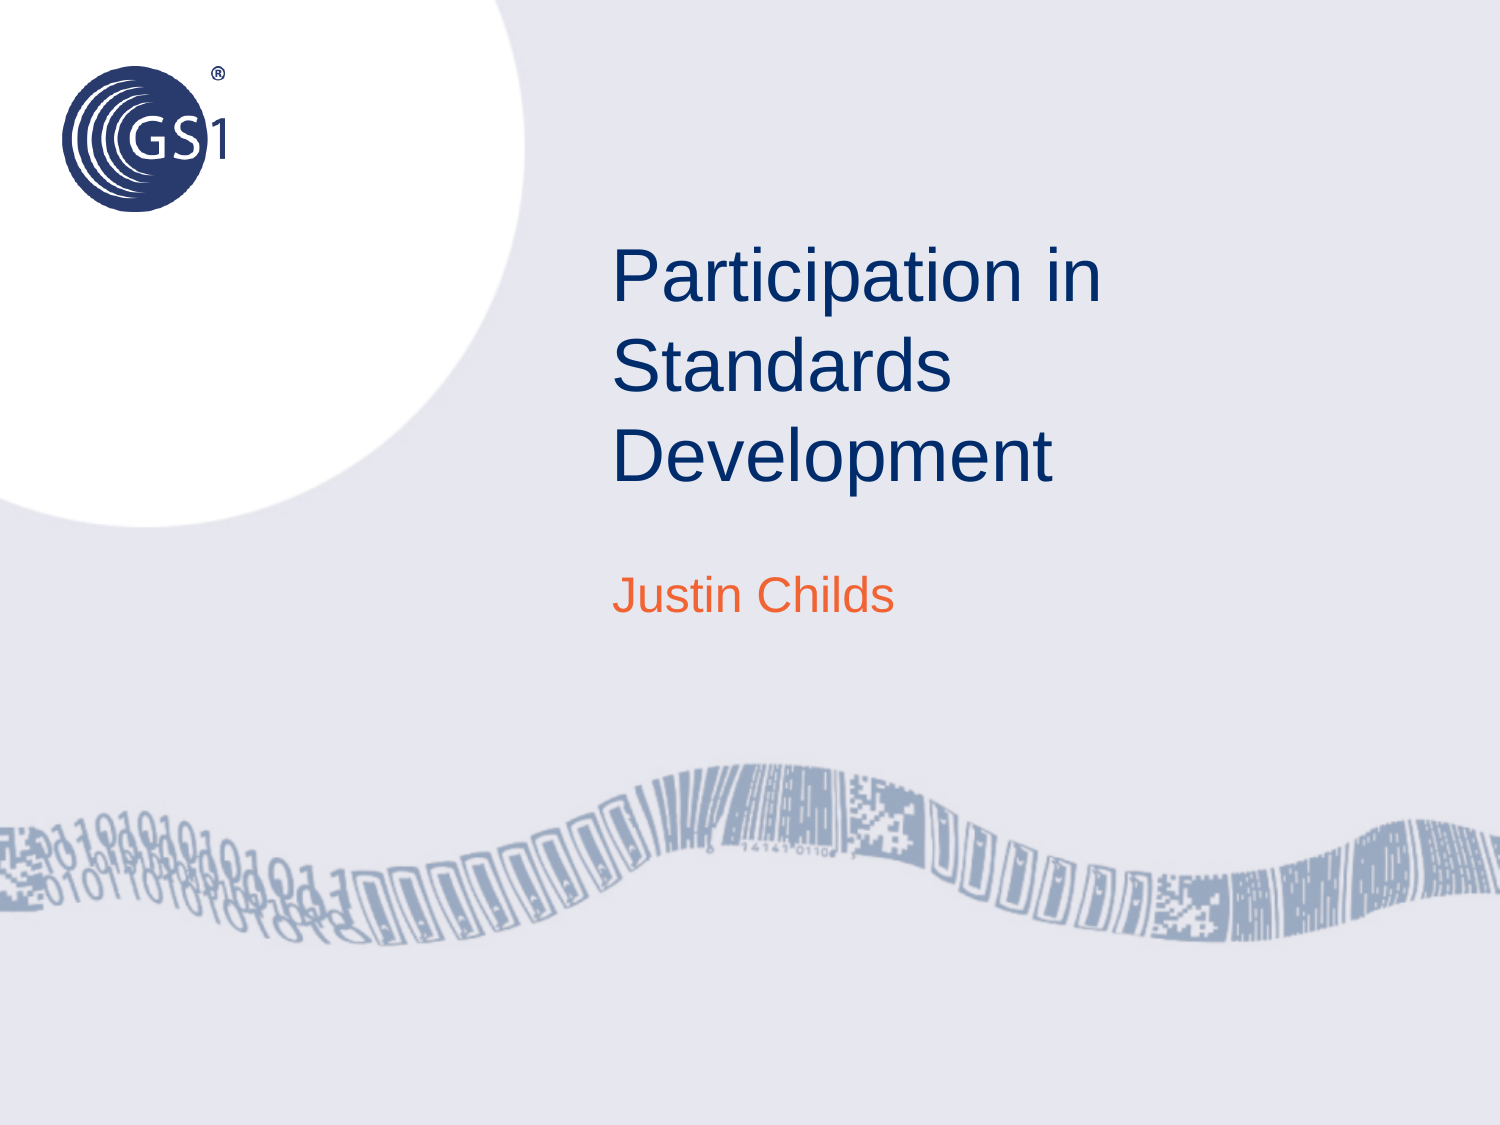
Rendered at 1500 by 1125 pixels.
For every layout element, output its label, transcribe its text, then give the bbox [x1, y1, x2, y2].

title Participation in Standards Development [596, 341, 1388, 505]
picture [0, 0, 1500, 1125]
subtitle Justin Childs [597, 554, 1204, 767]
